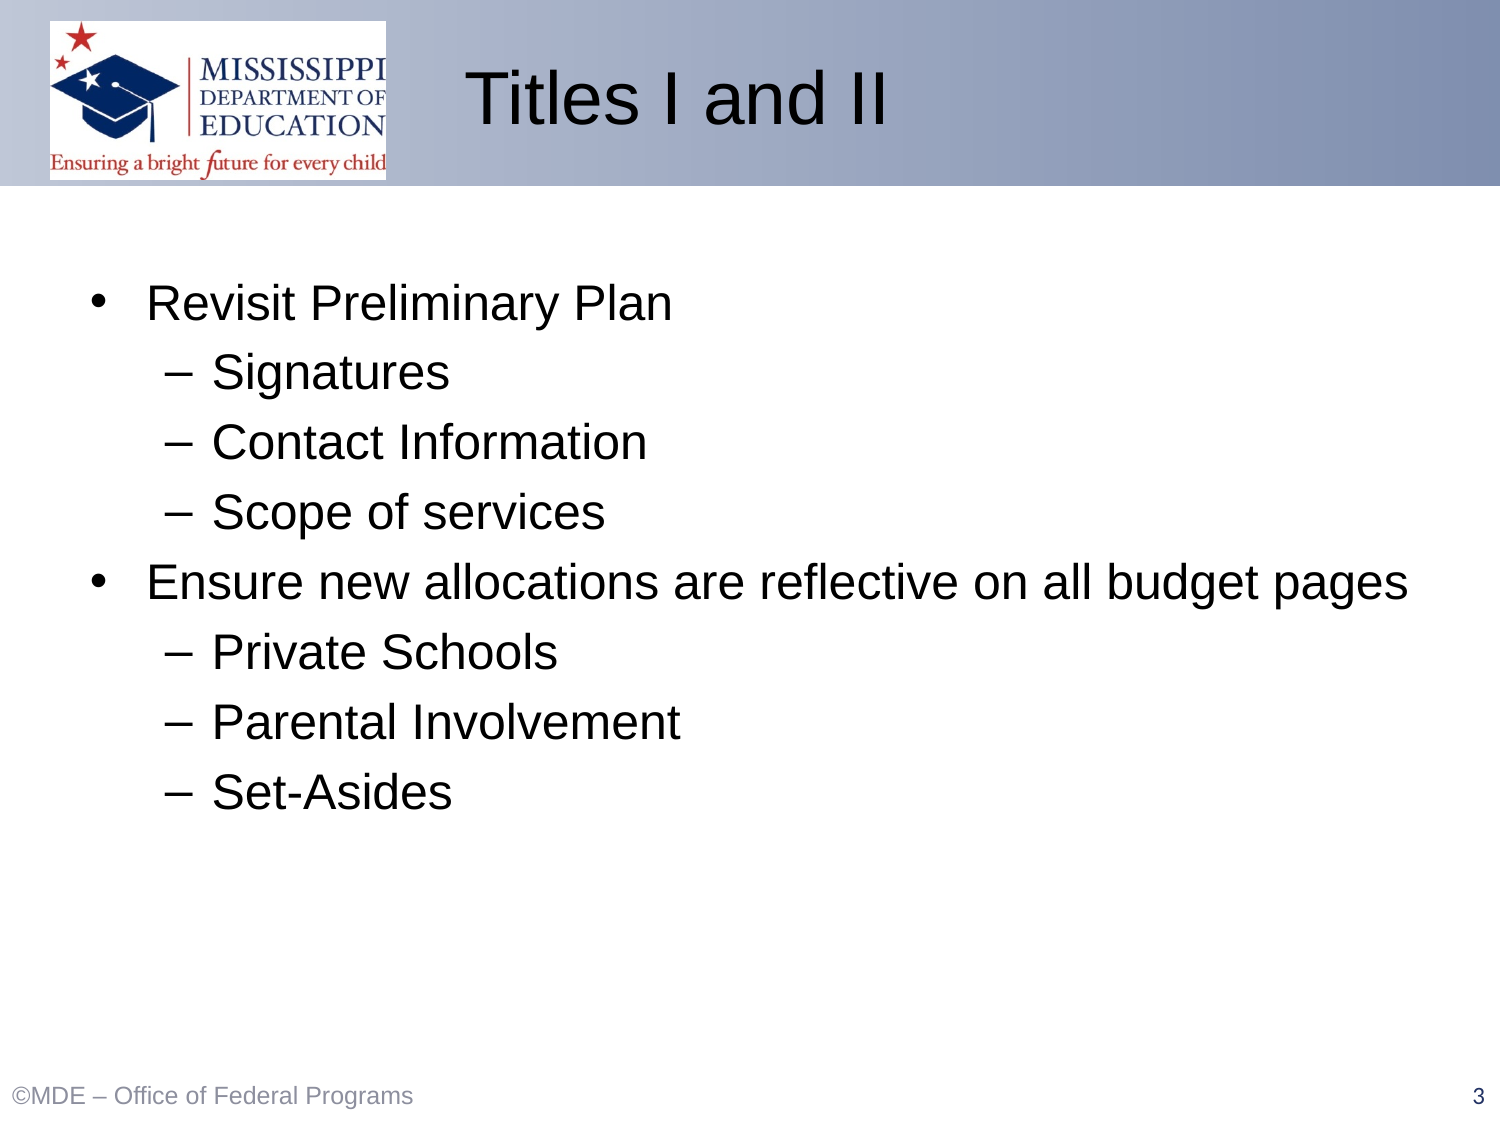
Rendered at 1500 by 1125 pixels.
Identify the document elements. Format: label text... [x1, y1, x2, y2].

title Titles I and II [450, 0, 1500, 188]
picture [50, 21, 386, 180]
footer ©MDE – Office of Federal Programs [0, 1065, 473, 1125]
slide_number 3 [1149, 1065, 1500, 1125]
list Revisit Preliminary Plan Signatures Contact Information Scope of services Ensure new allocations are reflective on all budget pages Private Schools Parental Involvement Set-Asides [75, 262, 1425, 1038]
